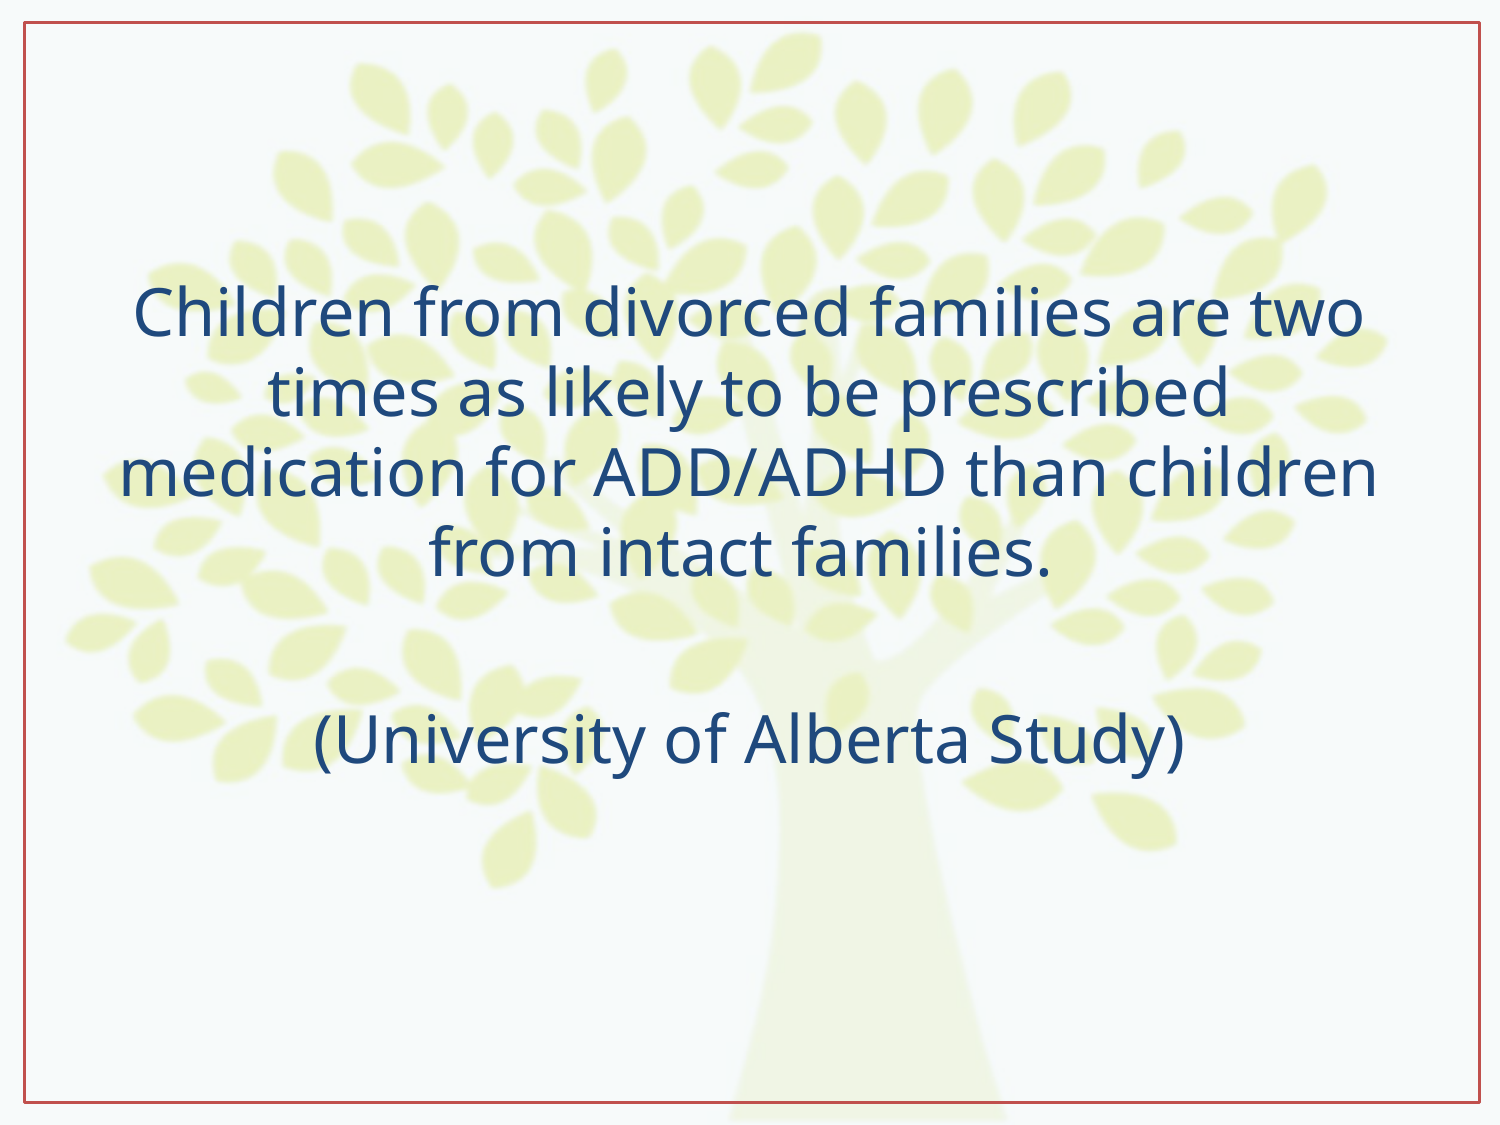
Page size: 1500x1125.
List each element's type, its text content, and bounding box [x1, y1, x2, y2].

list Children from divorced families are two times as likely to be prescribed medication for ADD/ADHD than children from intact families. (University of Alberta Study) [75, 262, 1425, 1005]
